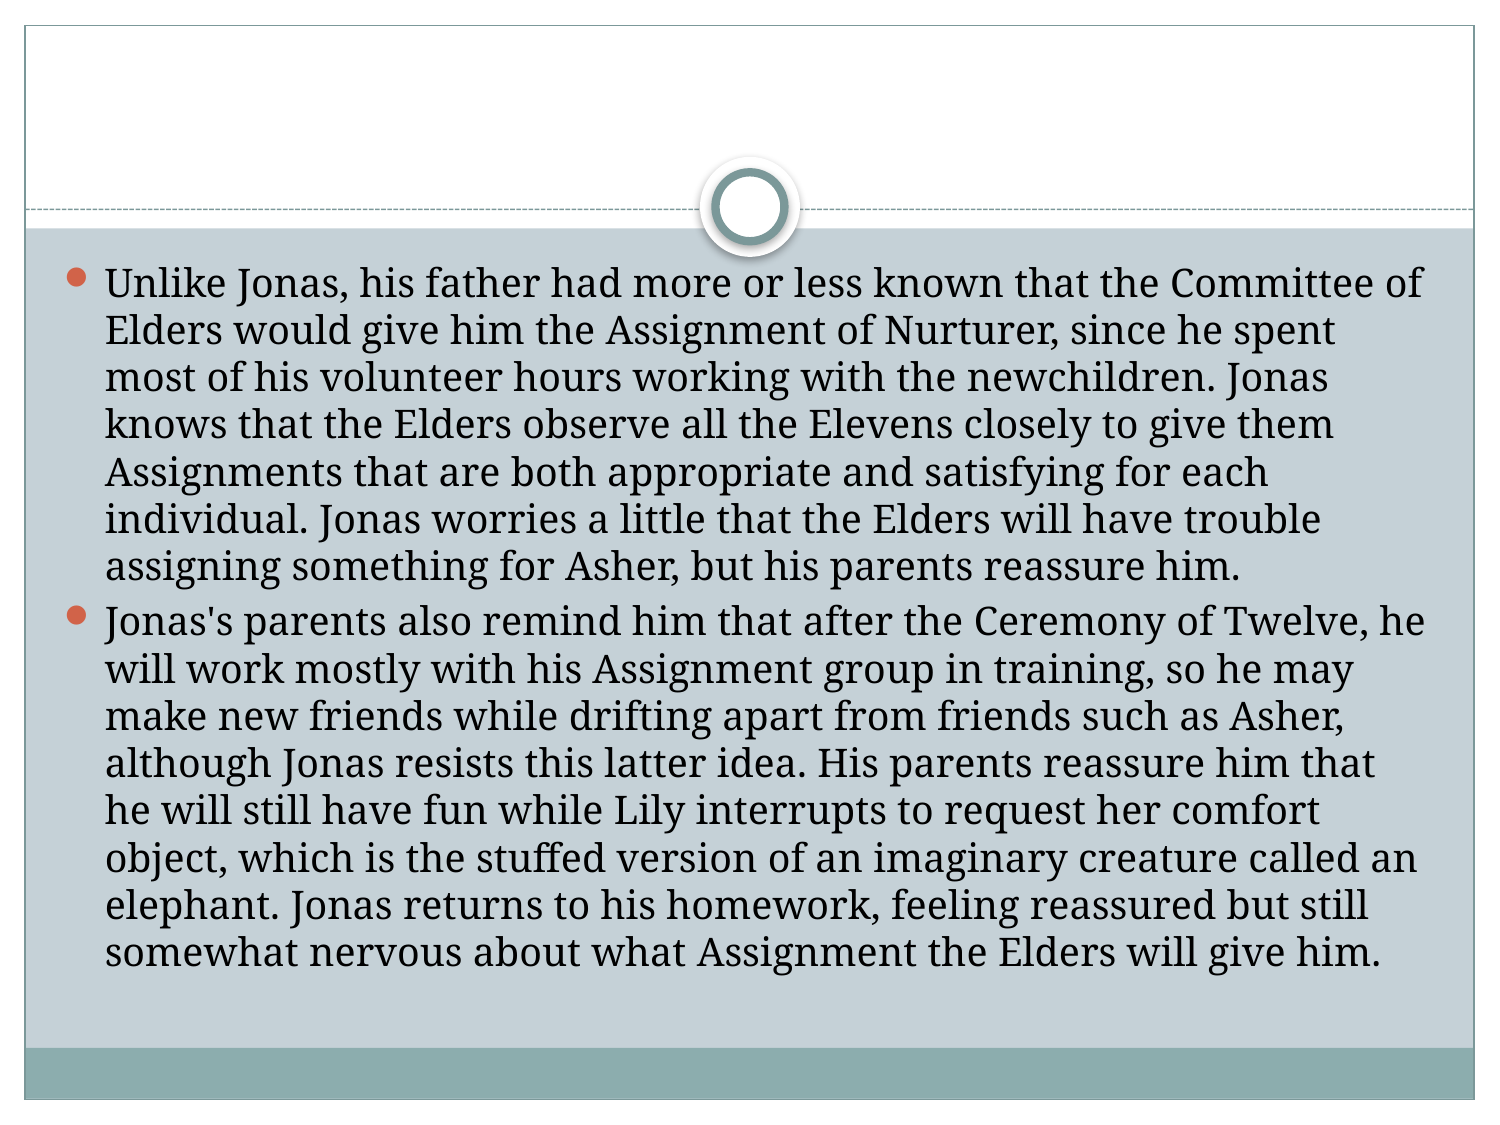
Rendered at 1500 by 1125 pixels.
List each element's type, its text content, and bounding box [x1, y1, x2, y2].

list Unlike Jonas, his father had more or less known that the Committee of Elders would give him the Assignment of Nurturer, since he spent most of his volunteer hours working with the newchildren. Jonas knows that the Elders observe all the Elevens closely to give them Assignments that are both appropriate and satisfying for each individual. Jonas worries a little that the Elders will have trouble assigning something for Asher, but his parents reassure him. Jonas's parents also remind him that after the Ceremony of Twelve, he will work mostly with his Assignment group in training, so he may make new friends while drifting apart from friends such as Asher, although Jonas resists this latter idea. His parents reassure him that he will still have fun while Lily interrupts to request her comfort object, which is the stuffed version of an imaginary creature called an elephant. Jonas returns to his homework, feeling reassured but still somewhat nervous about what Assignment the Elders will give him. [49, 250, 1445, 1001]
